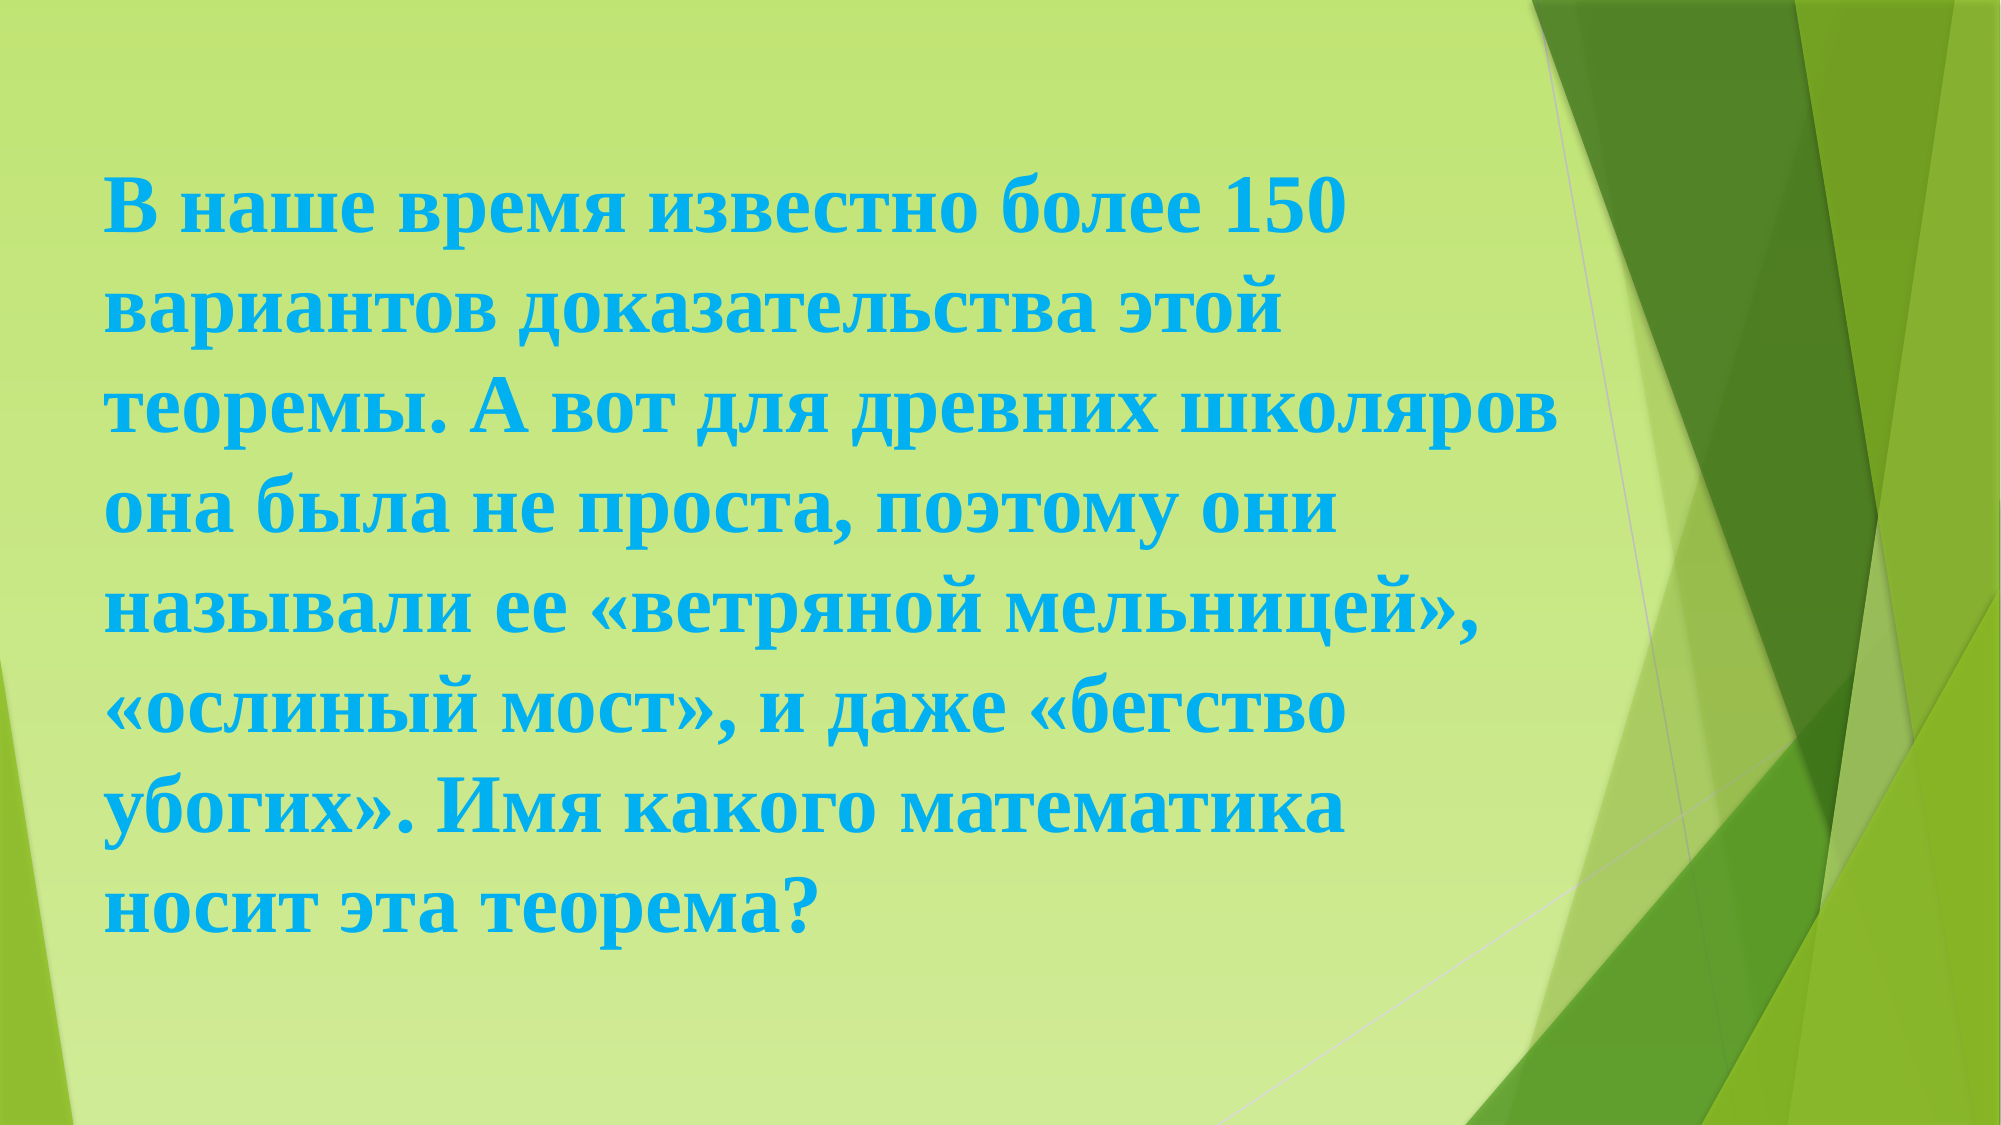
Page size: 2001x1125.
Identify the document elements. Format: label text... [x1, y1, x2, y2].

text_box В наше время известно более 150 вариантов доказательства этой теоремы. А вот для древних школяров она была не проста, поэтому они называли ее «ветряной мельницей», «ослиный мост», и даже «бегство убогих». Имя какого математика носит эта теорема? [88, 142, 1581, 957]
